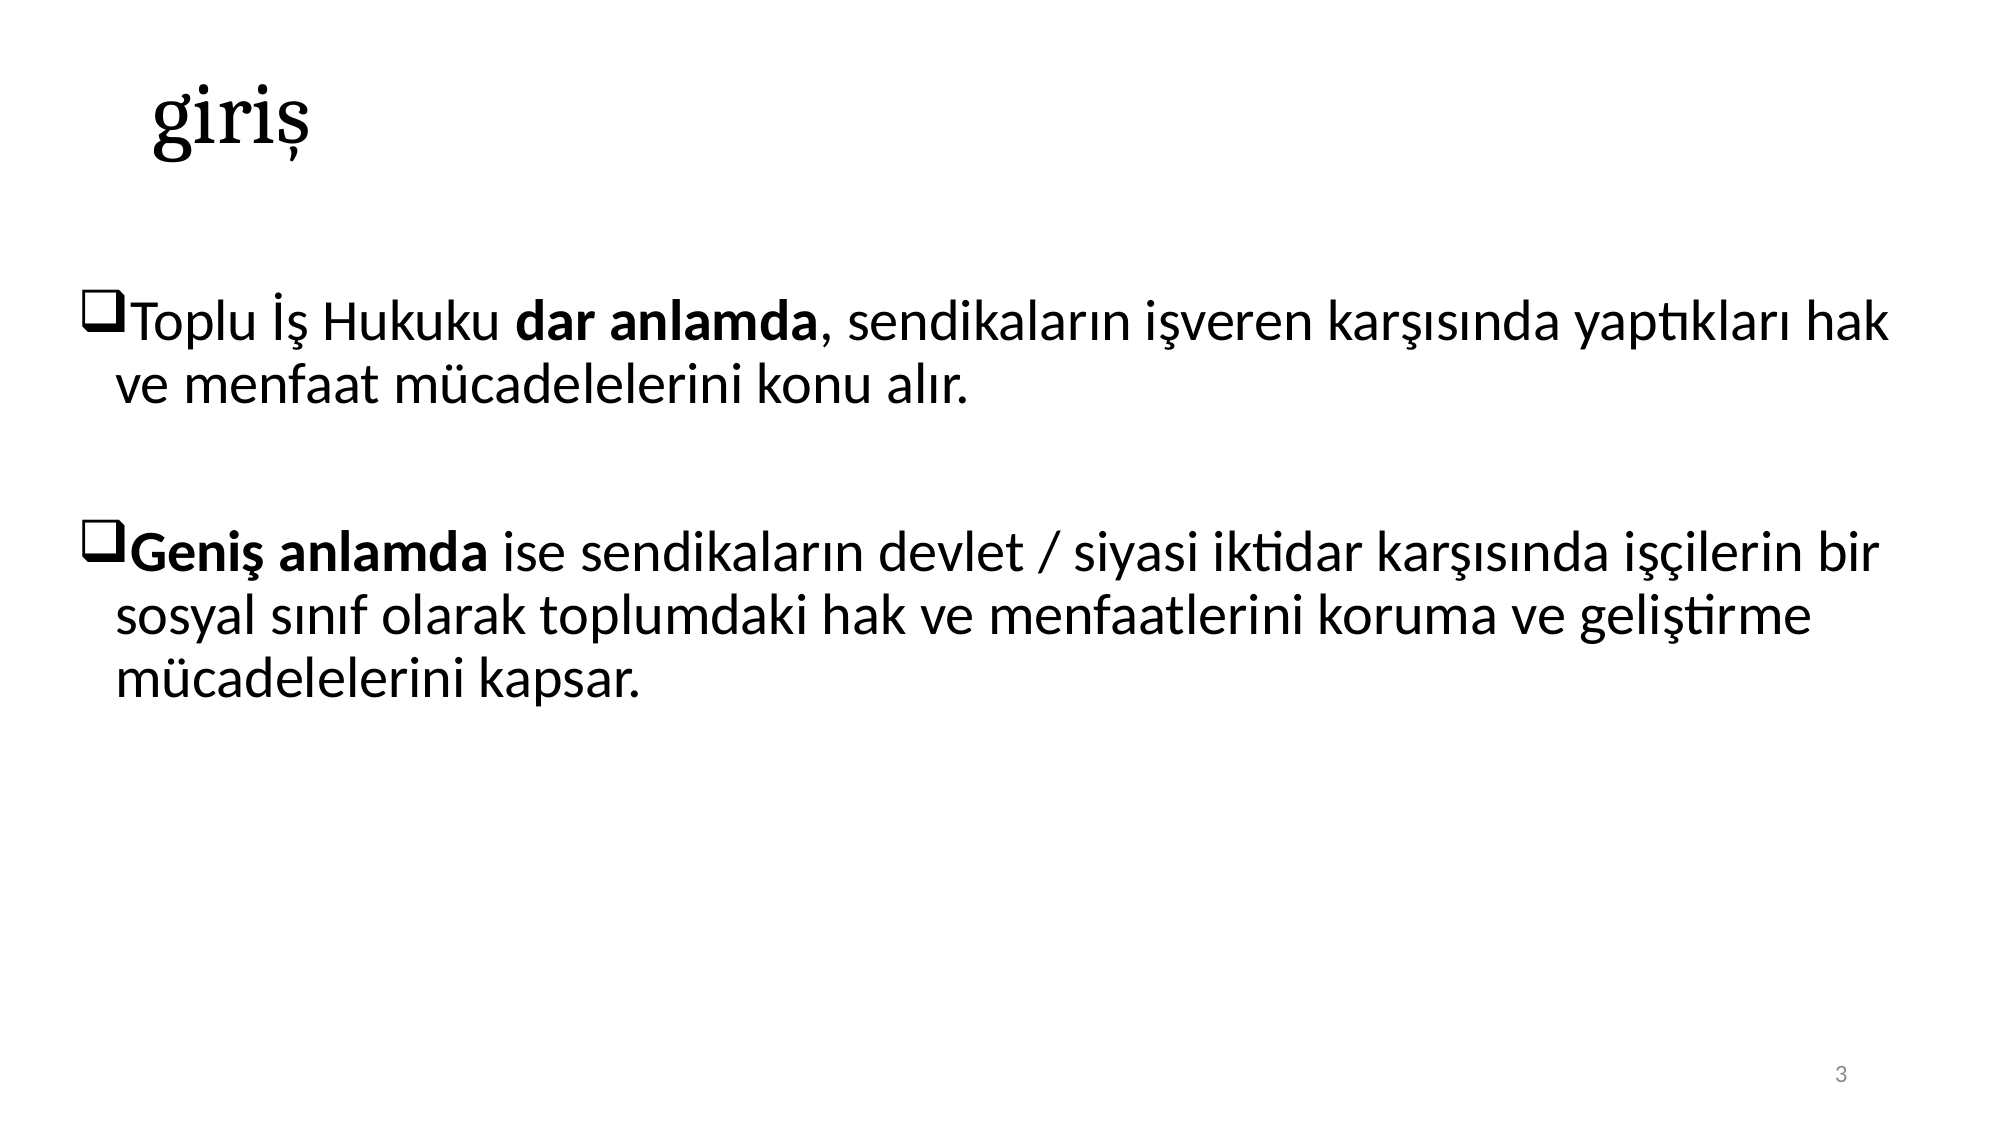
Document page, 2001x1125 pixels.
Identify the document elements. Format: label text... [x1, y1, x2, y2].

list Toplu İş Hukuku dar anlamda, sendikaların işveren karşısında yaptıkları hak ve menfaat mücadelelerini konu alır. Geniş anlamda ise sendikaların devlet / siyasi iktidar karşısında işçilerin bir sosyal sınıf olarak toplumdaki hak ve menfaatlerini koruma ve geliştirme mücadelelerini kapsar. [62, 192, 1918, 1085]
slide_number 3 [1412, 1042, 1863, 1103]
title giriş [137, 59, 1863, 171]
